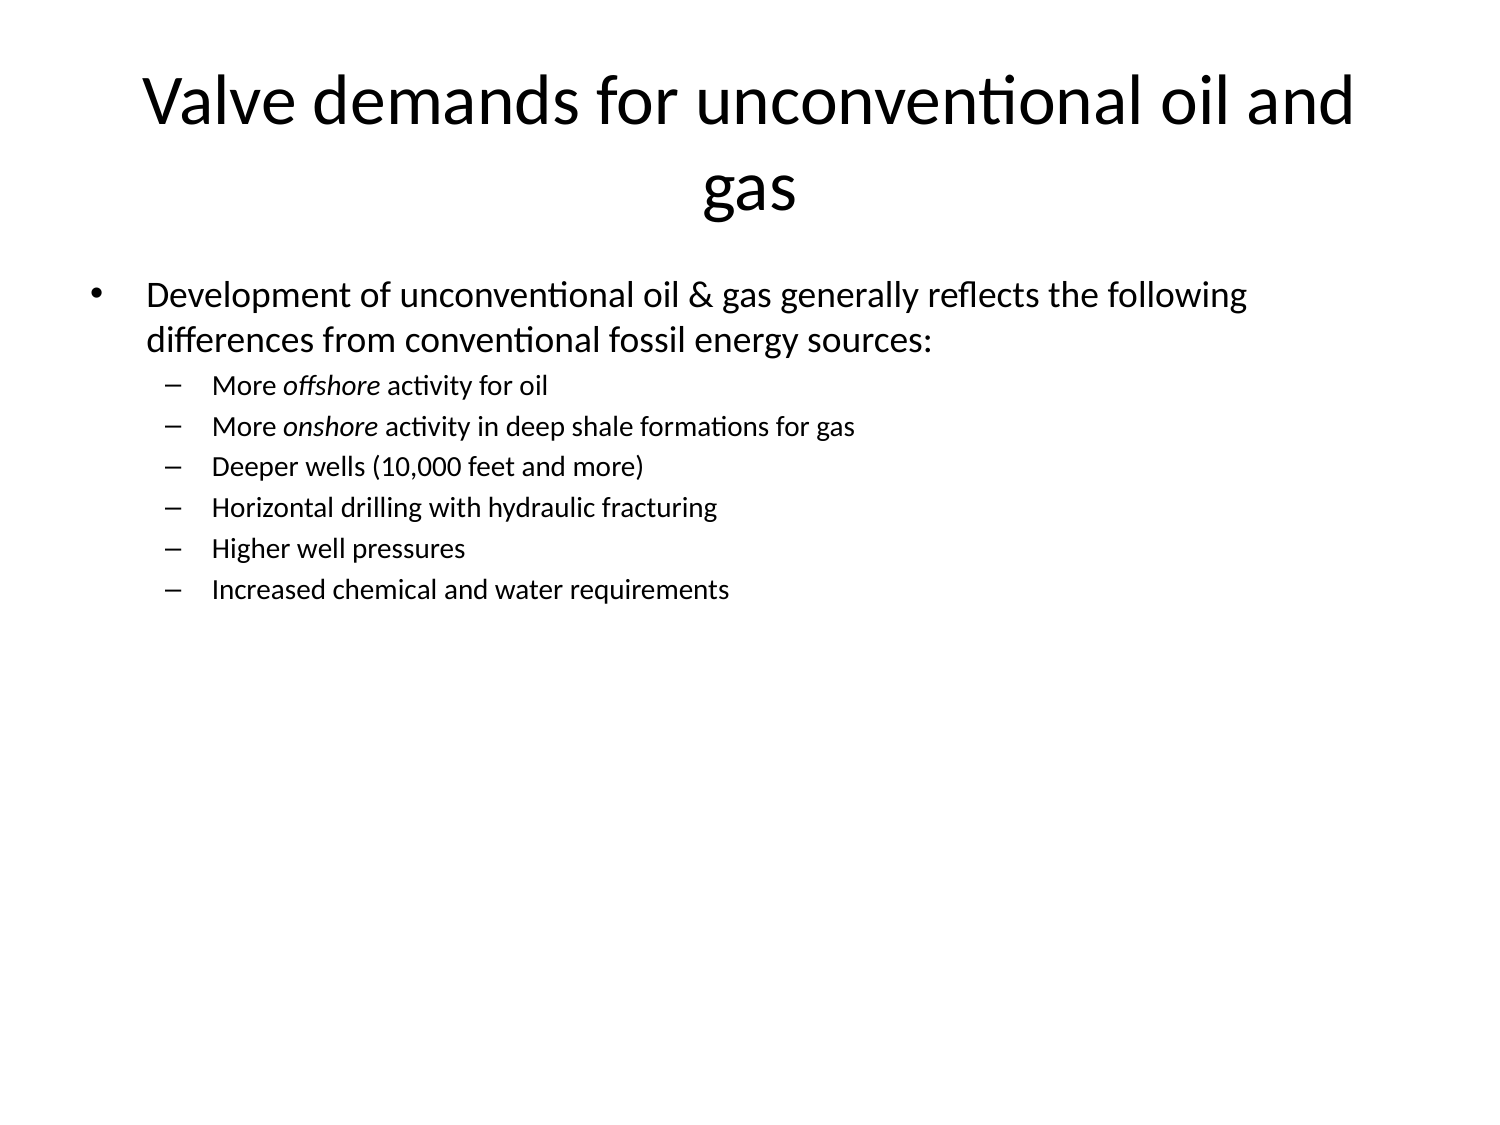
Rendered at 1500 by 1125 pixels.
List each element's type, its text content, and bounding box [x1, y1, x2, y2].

list Development of unconventional oil & gas generally reflects the following differences from conventional fossil energy sources: More offshore activity for oil More onshore activity in deep shale formations for gas Deeper wells (10,000 feet and more) Horizontal drilling with hydraulic fracturing Higher well pressures Increased chemical and water requirements [75, 262, 1425, 1005]
title Valve demands for unconventional oil and gas [75, 45, 1425, 233]
